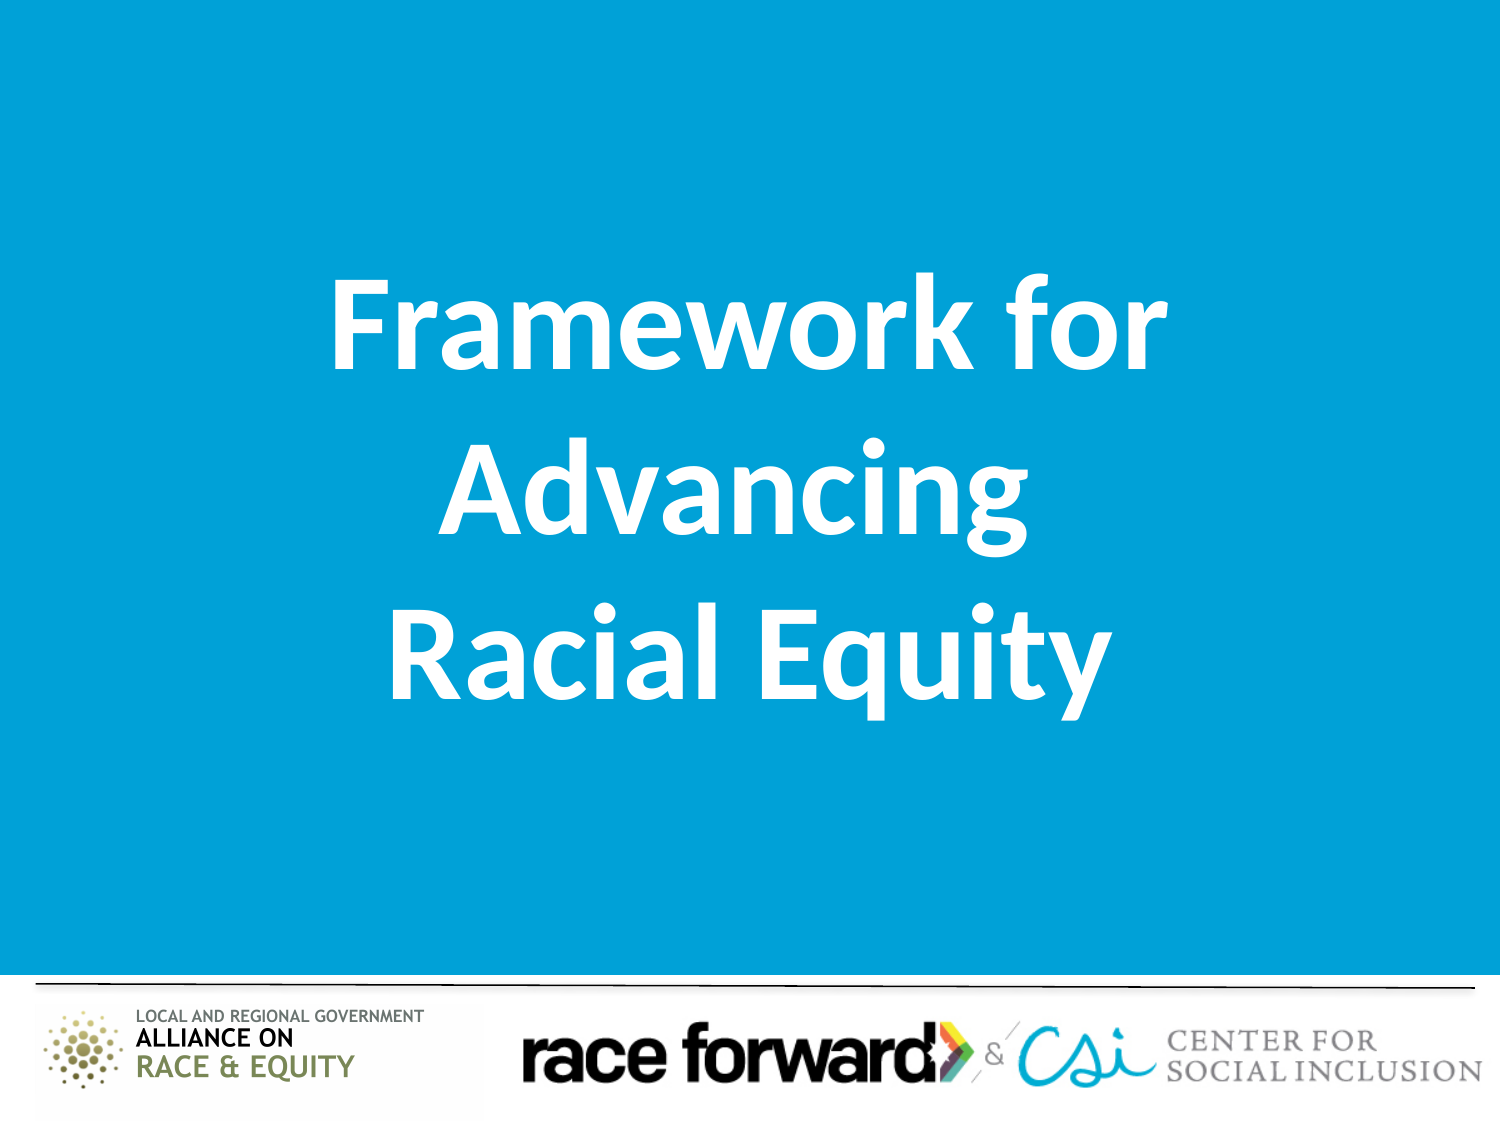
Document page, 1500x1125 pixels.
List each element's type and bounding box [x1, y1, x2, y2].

picture [973, 603, 993, 623]
picture [1050, 633, 1111, 720]
picture [597, 633, 613, 698]
picture [393, 610, 459, 698]
picture [687, 303, 786, 368]
picture [762, 610, 816, 698]
picture [440, 445, 520, 533]
picture [35, 1004, 484, 1121]
picture [597, 468, 658, 533]
picture [501, 987, 1500, 1123]
picture [900, 467, 957, 533]
picture [975, 633, 991, 698]
picture [621, 302, 680, 369]
picture [864, 438, 884, 458]
picture [699, 603, 715, 698]
picture [514, 302, 609, 368]
picture [791, 302, 855, 369]
picture [1002, 613, 1044, 699]
picture [664, 467, 718, 534]
picture [917, 273, 972, 368]
picture [1052, 302, 1116, 369]
picture [469, 632, 523, 699]
picture [443, 302, 497, 369]
picture [628, 632, 682, 699]
picture [526, 438, 586, 534]
picture [399, 302, 437, 368]
picture [901, 633, 958, 699]
picture [595, 603, 615, 623]
picture [534, 632, 584, 699]
picture [968, 467, 1027, 557]
picture [1007, 274, 1047, 368]
picture [866, 468, 882, 533]
picture [803, 467, 853, 534]
picture [868, 302, 906, 368]
picture [336, 280, 387, 368]
picture [824, 632, 884, 720]
picture [1129, 302, 1167, 368]
picture [735, 467, 792, 533]
